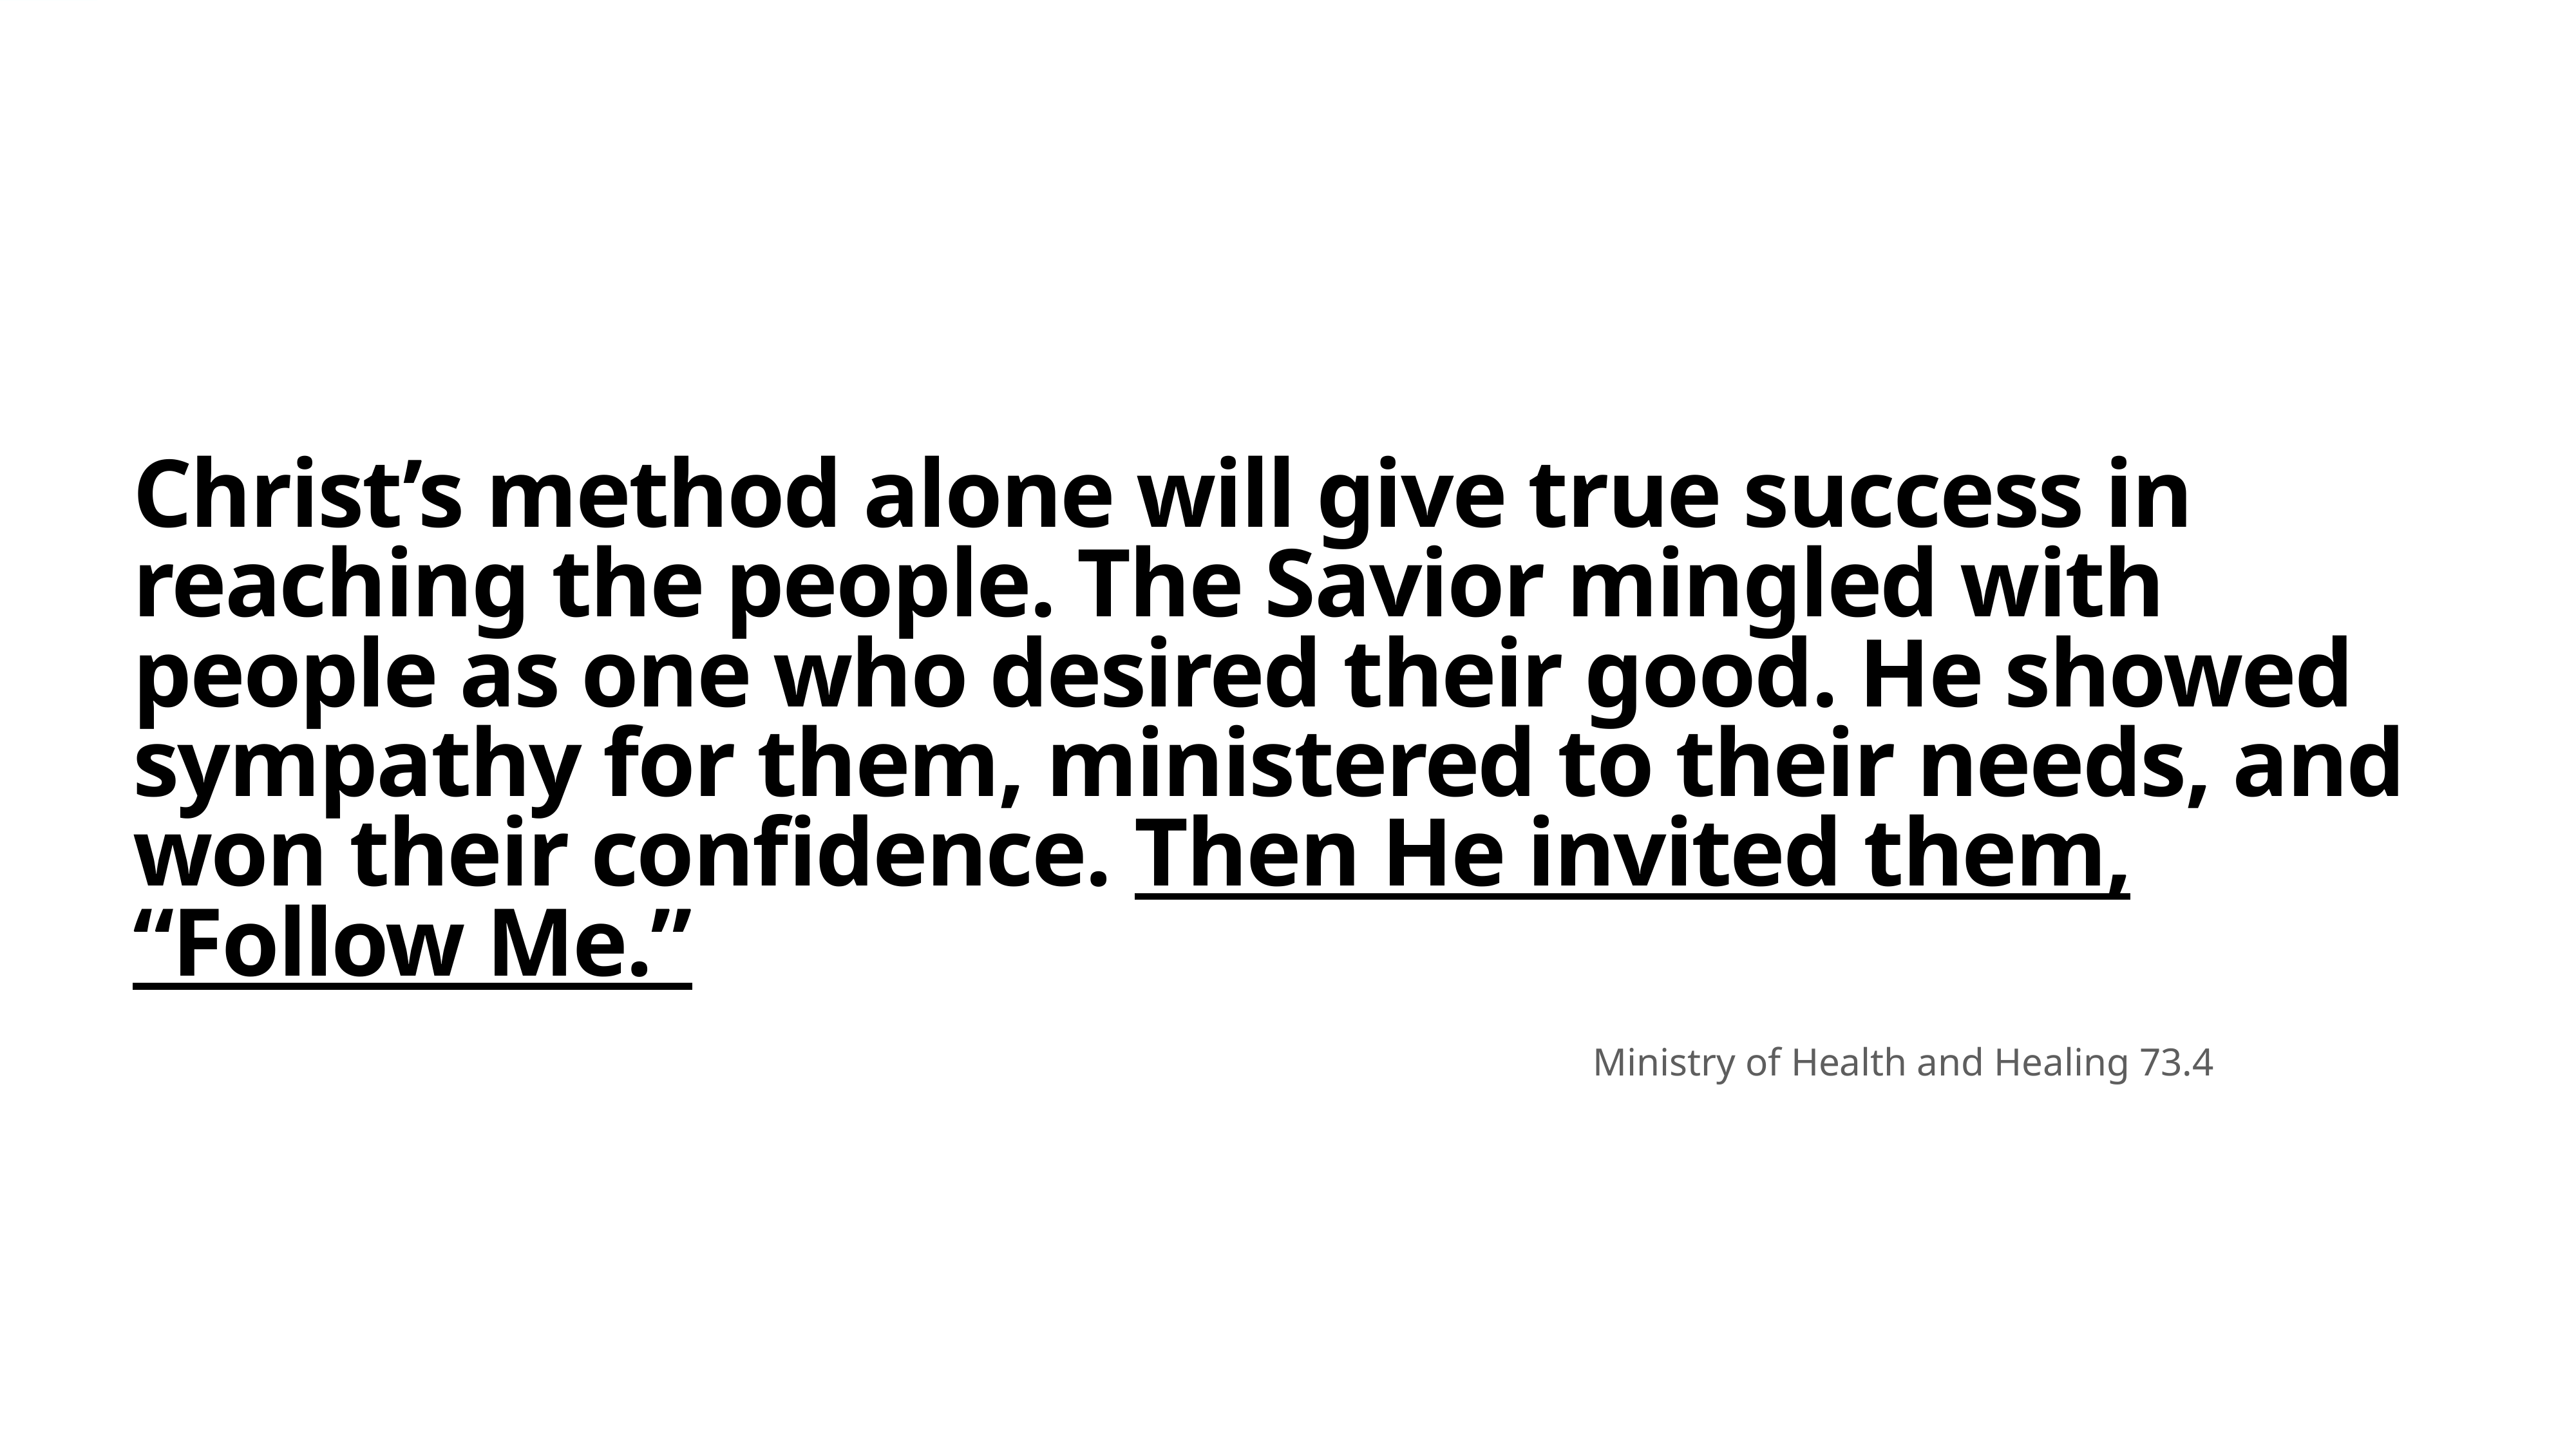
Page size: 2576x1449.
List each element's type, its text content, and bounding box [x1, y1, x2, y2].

text_box Ministry of Health and Healing 73.4 [1587, 1032, 2220, 1088]
title Christ’s method alone will give true success in reaching the people. The Savior mingled with people as one who desired their good. He showed sympathy for them, ministered to their needs, and won their confidence. Then He invited them, “Follow Me.” [127, 478, 2449, 971]
